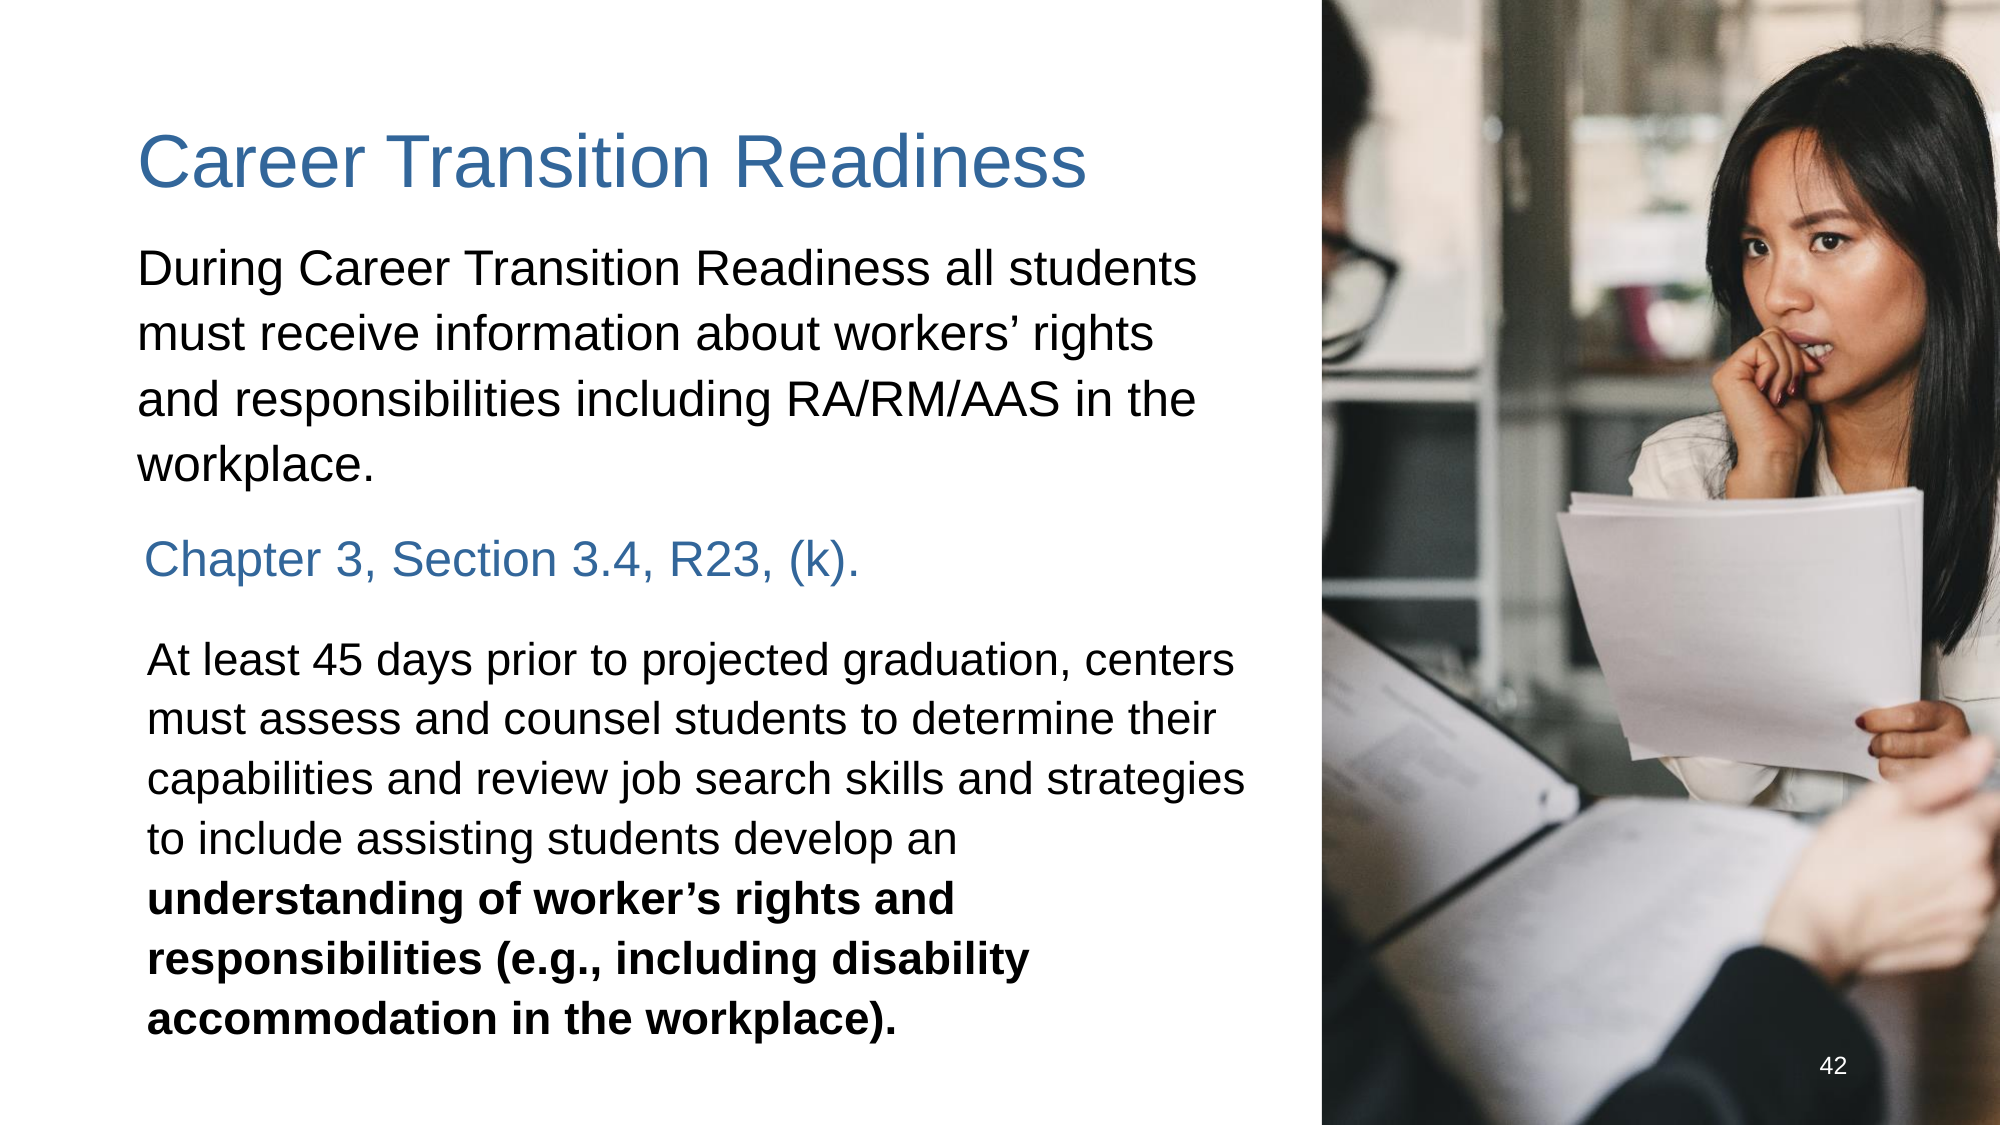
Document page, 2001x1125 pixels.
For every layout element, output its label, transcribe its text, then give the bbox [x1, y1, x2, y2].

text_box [129, 520, 1267, 1009]
text_box Career Transition Readiness [122, 113, 1267, 201]
text_box During Career Transition Readiness all students must receive information about workers’ rights and responsibilities including RA/RM/AAS in the workplace. [122, 222, 1267, 499]
picture [1321, 0, 2000, 1125]
